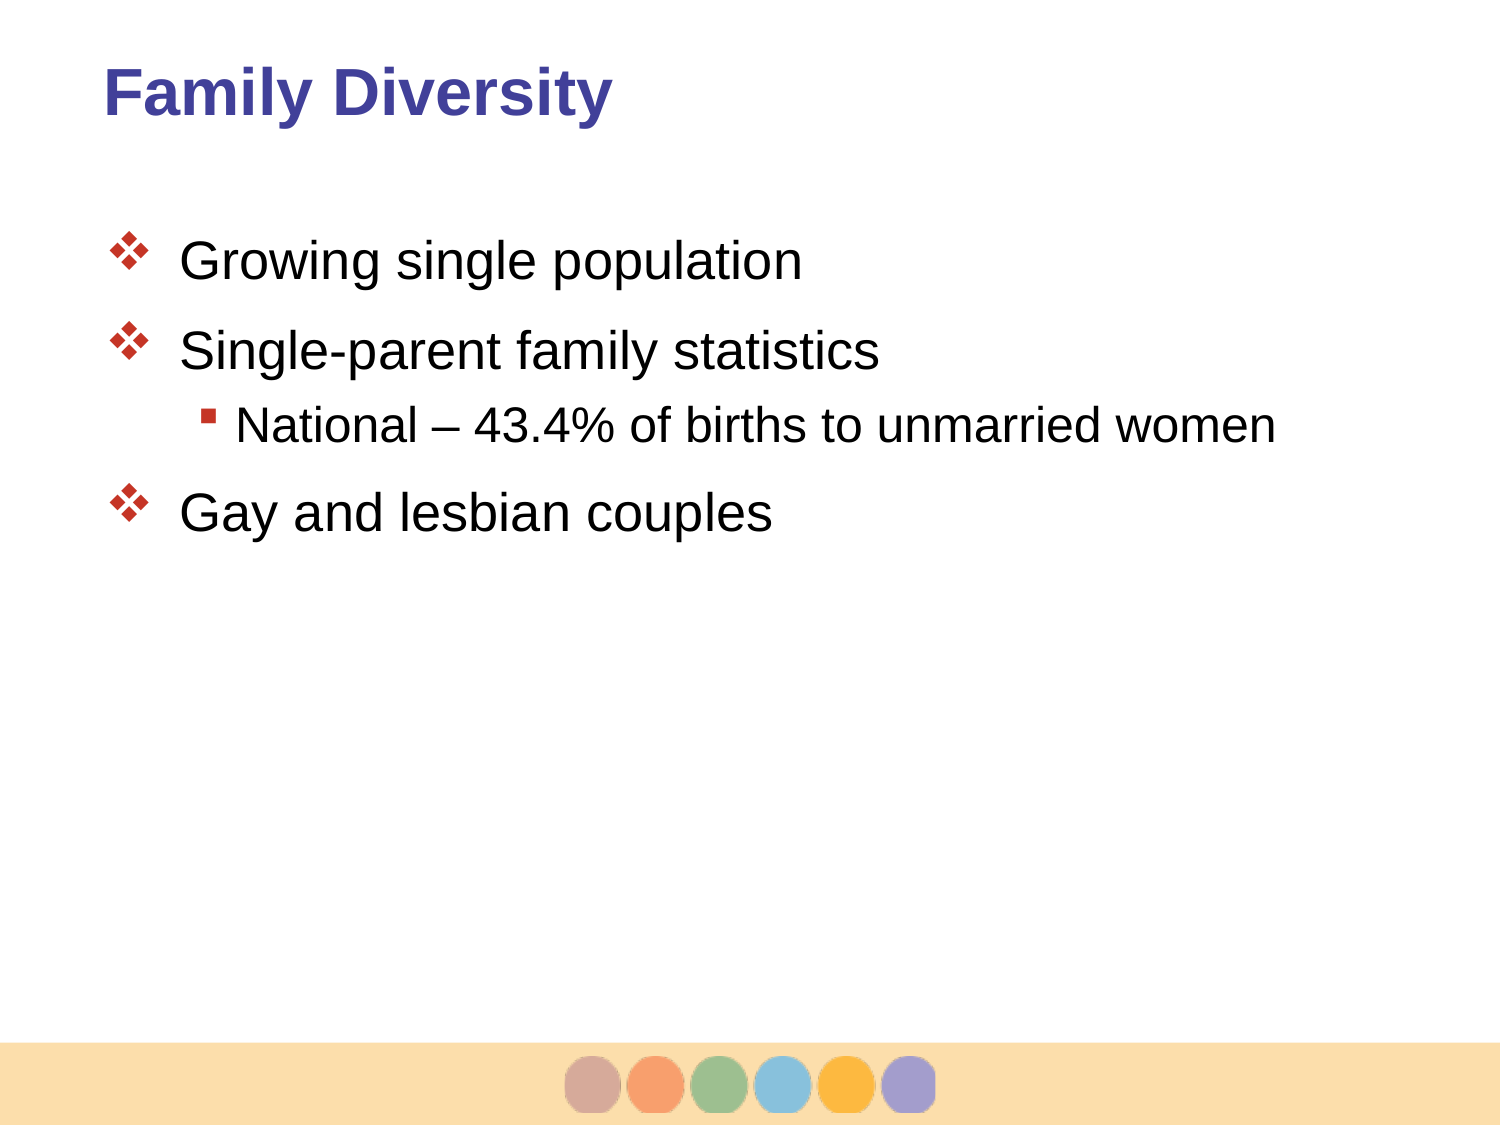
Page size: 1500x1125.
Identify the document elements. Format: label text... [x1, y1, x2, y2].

title Family Diversity [103, 0, 1397, 188]
list Growing single population Single-parent family statistics National – 43.4% of births to unmarried women Gay and lesbian couples [103, 224, 1337, 1025]
